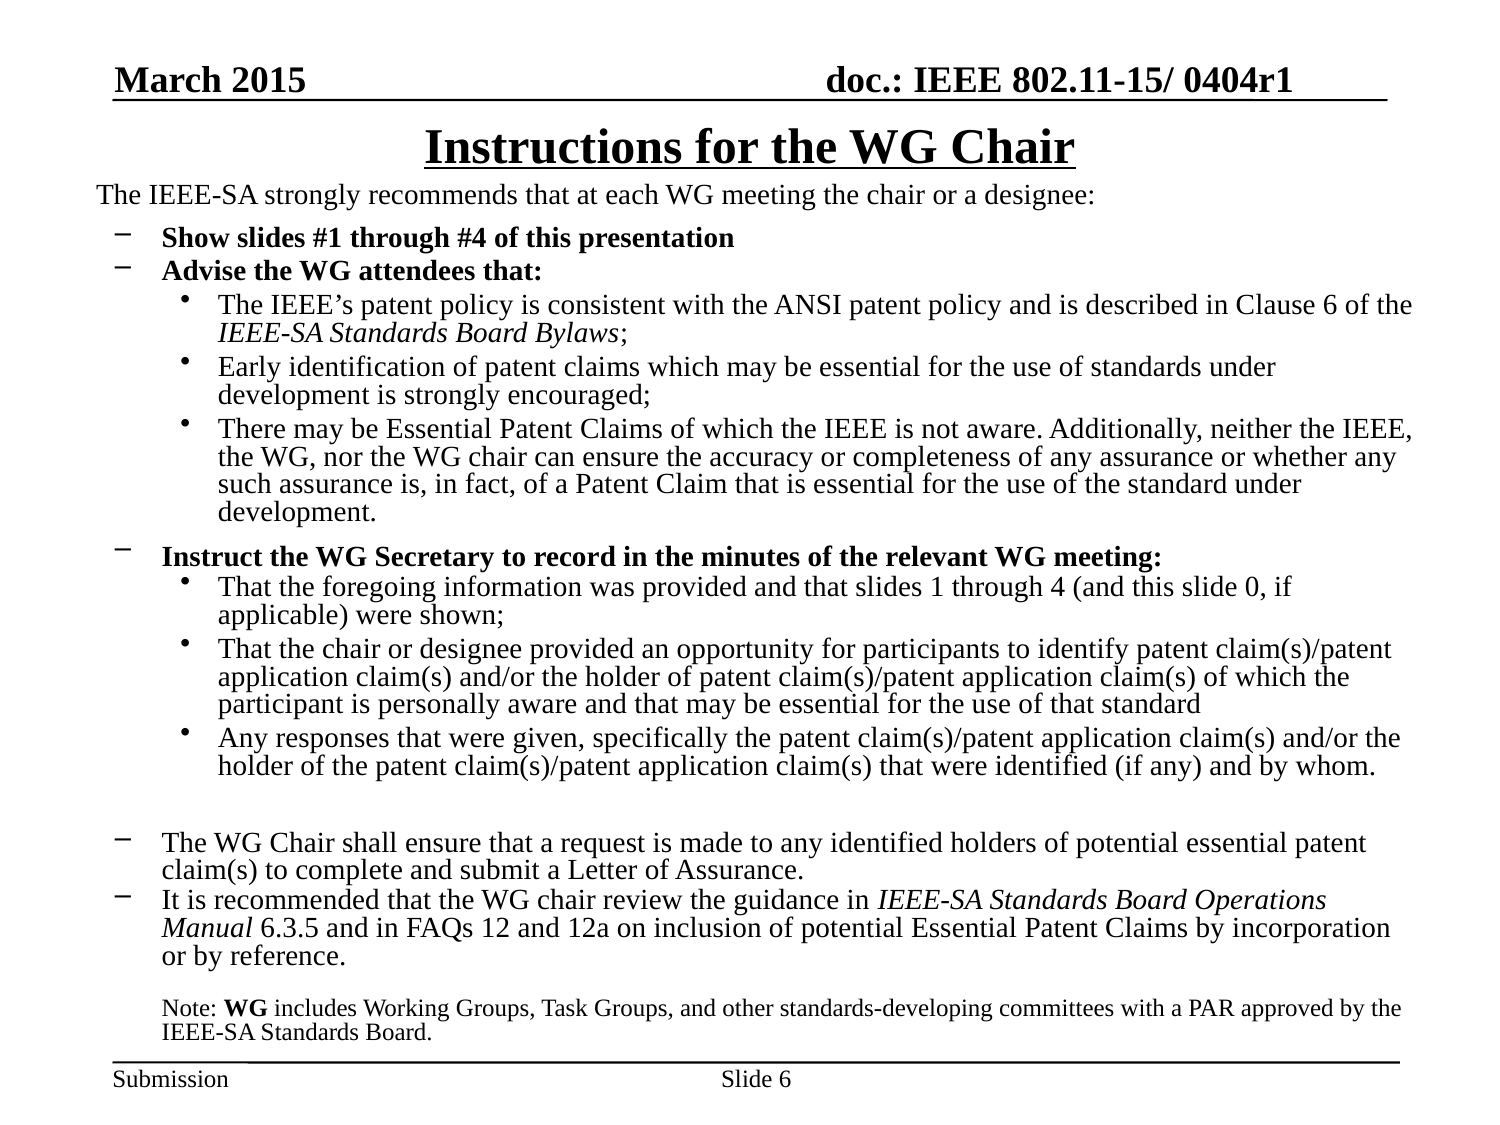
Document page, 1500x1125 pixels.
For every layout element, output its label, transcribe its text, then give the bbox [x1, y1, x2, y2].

title Instructions for the WG Chair [112, 112, 1388, 174]
slide_number Slide 6 [712, 1061, 800, 1093]
list The IEEE-SA strongly recommends that at each WG meeting the chair or a designee: Show slides #1 through #4 of this presentation Advise the WG attendees that: The IEEE’s patent policy is consistent with the ANSI patent policy and is described in Clause 6 of the IEEE-SA Standards Board Bylaws; Early identification of patent claims which may be essential for the use of standards under development is strongly encouraged; There may be Essential Patent Claims of which the IEEE is not aware. Additionally, neither the IEEE, the WG, nor the WG chair can ensure the accuracy or completeness of any assurance or whether any such assurance is, in fact, of a Patent Claim that is essential for the use of the standard under development. Instruct the WG Secretary to record in the minutes of the relevant WG meeting: That the foregoing information was provided and that slides 1 through 4 (and this slide 0, if applicable) were shown; That the chair or designee provided an opportunity for participants to identify patent claim(s)/patent application claim(s) and/or the holder of patent claim(s)/patent application claim(s) of which the participant is personally aware and that may be essential for the use of that standard Any responses that were given, specifically the patent claim(s)/patent application claim(s) and/or the holder of the patent claim(s)/patent application claim(s) that were identified (if any) and by whom. The WG Chair shall ensure that a request is made to any identified holders of potential essential patent claim(s) to complete and submit a Letter of Assurance. It is recommended that the WG chair review the guidance in IEEE-SA Standards Board Operations Manual 6.3.5 and in FAQs 12 and 12a on inclusion of potential Essential Patent Claims by incorporation or by reference. Note: WG includes Working Groups, Task Groups, and other standards-developing committees with a PAR approved by the IEEE-SA Standards Board. [24, 174, 1438, 975]
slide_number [114, 54, 309, 101]
